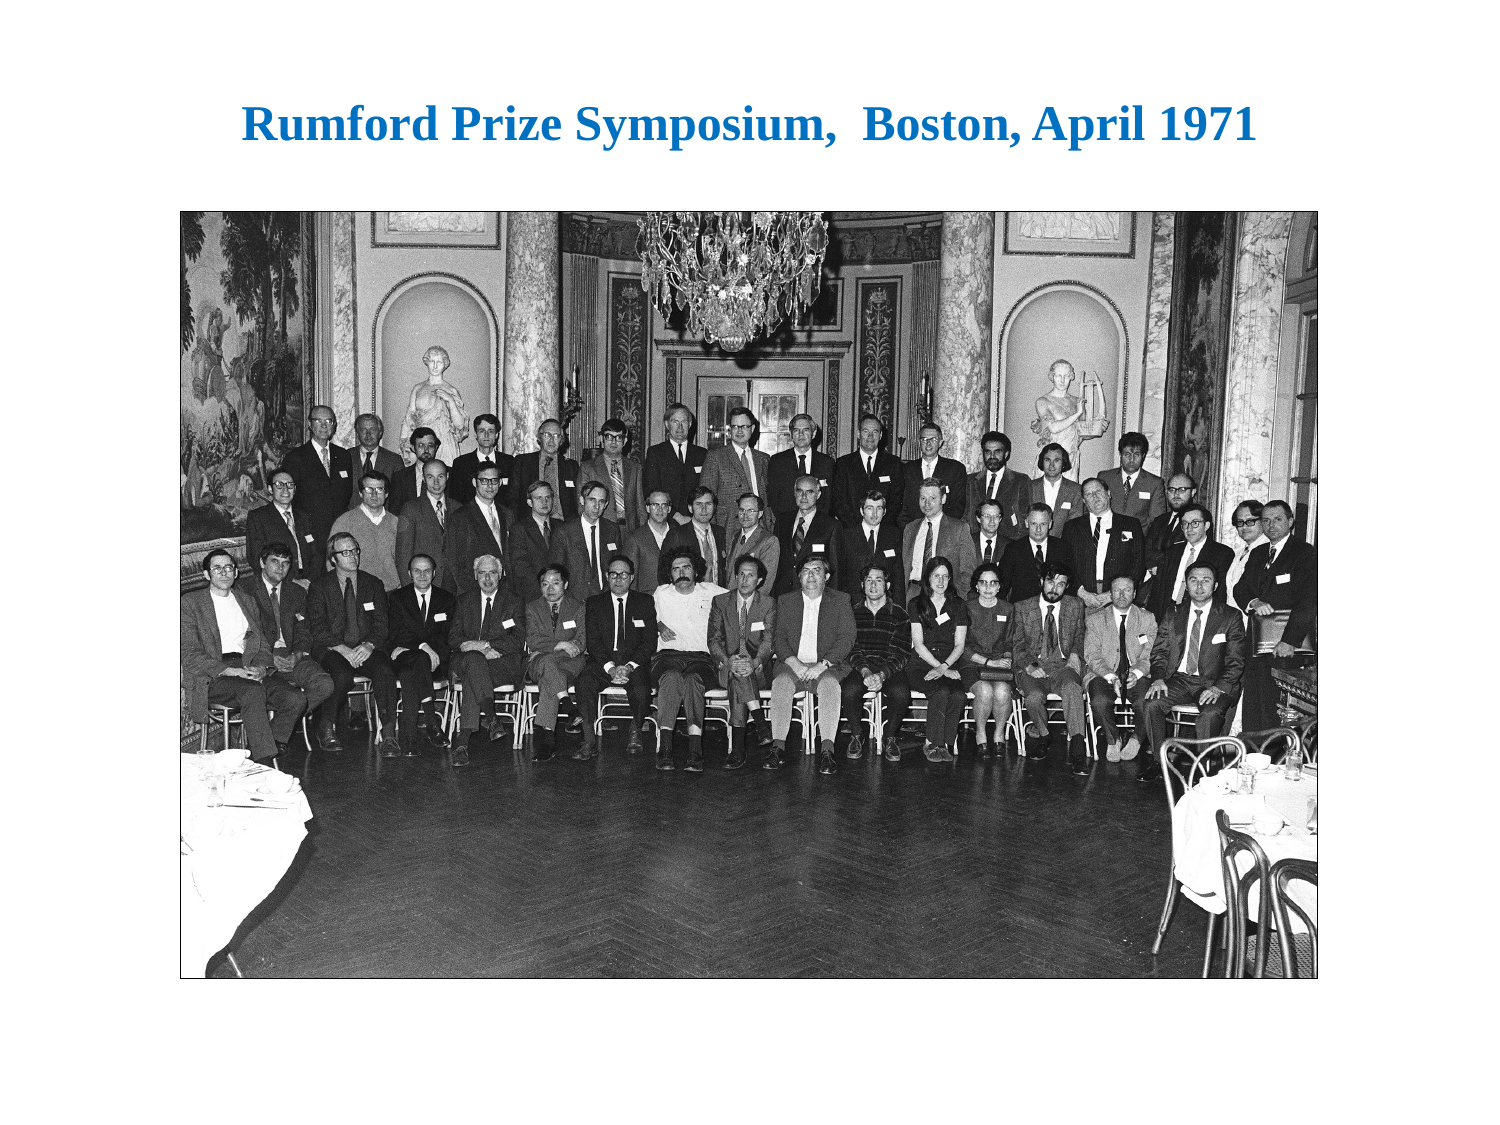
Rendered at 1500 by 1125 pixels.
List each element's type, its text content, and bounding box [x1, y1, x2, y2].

title Rumford Prize Symposium, Boston, April 1971 [0, 90, 1500, 165]
picture [180, 211, 1318, 979]
